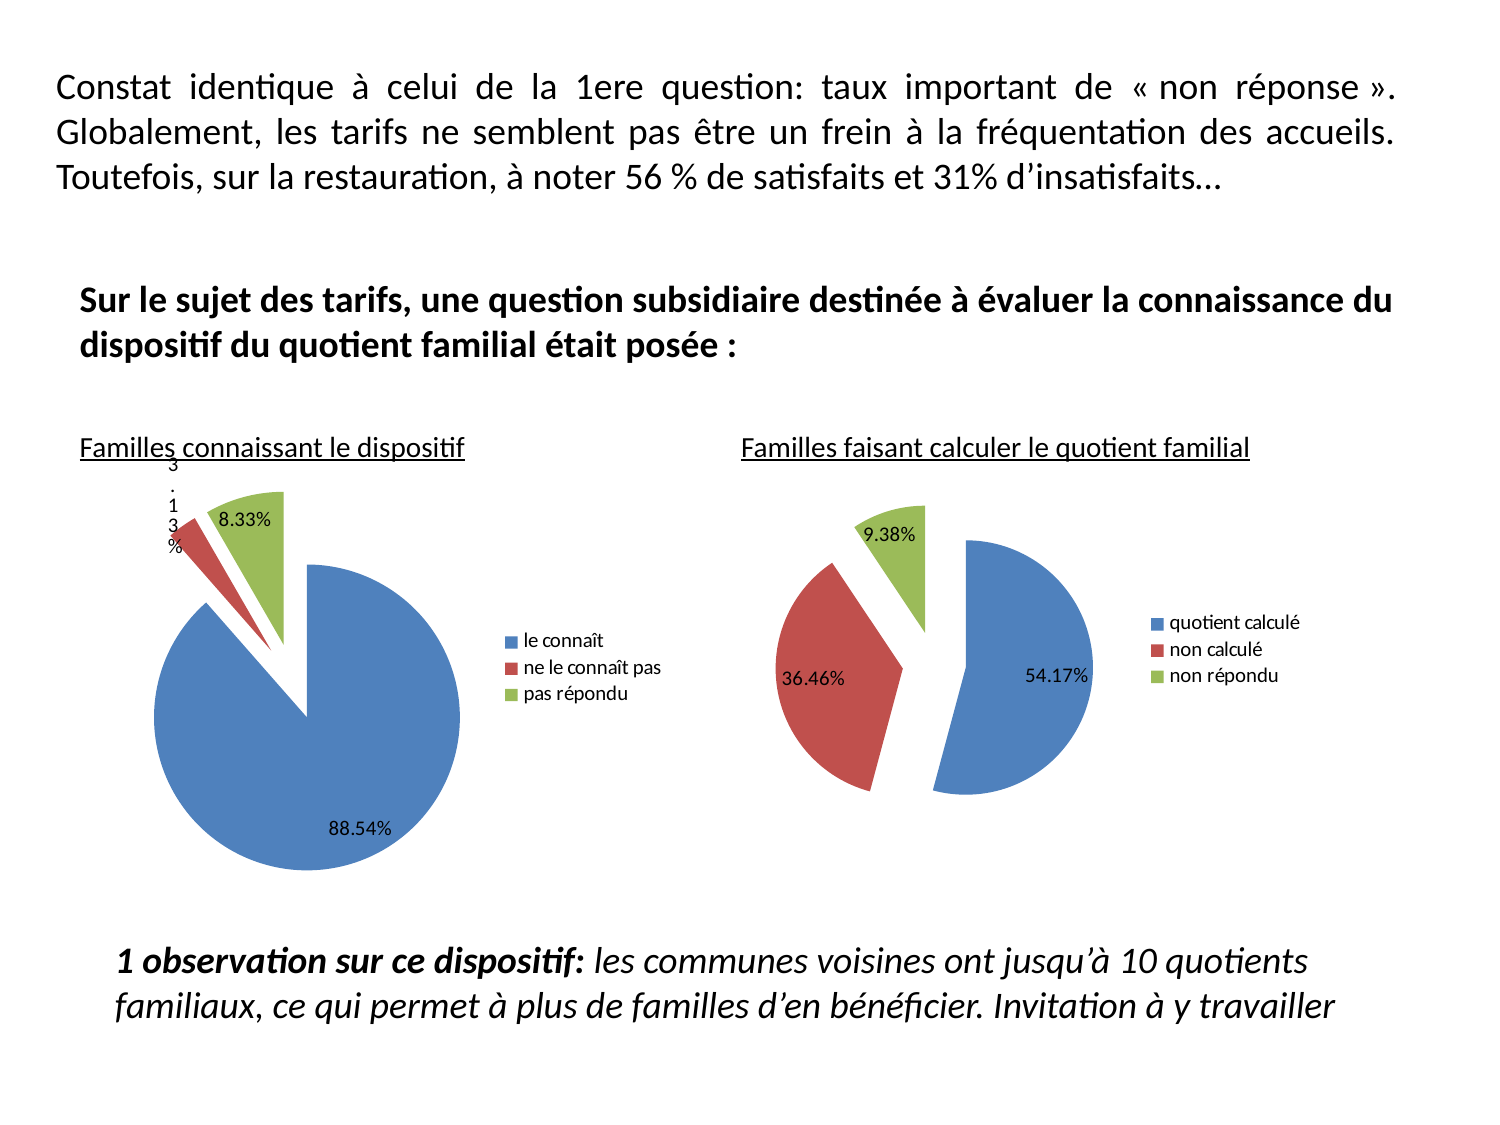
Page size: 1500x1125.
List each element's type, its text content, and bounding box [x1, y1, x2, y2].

chart [723, 471, 1319, 830]
text_box Sur le sujet des tarifs, une question subsidiaire destinée à évaluer la connaissance du dispositif du quotient familial était posée : [64, 267, 1412, 372]
text_box Familles connaissant le dispositif [64, 420, 538, 460]
text_box Constat identique à celui de la 1ere question: taux important de « non réponse ». Globalement, les tarifs ne semblent pas être un frein à la fréquentation des accueils. Toutefois, sur la restauration, à noter 56 % de satisfaits et 31% d’insatisfaits… [41, 54, 1412, 205]
text_box 1 observation sur ce dispositif: les communes voisines ont jusqu’à 10 quotients familiaux, ce qui permet à plus de familles d’en bénéficier. Invitation à y travailler [100, 928, 1412, 1034]
text_box Familles faisant calculer le quotient familial [726, 420, 1412, 471]
chart [69, 455, 681, 882]
